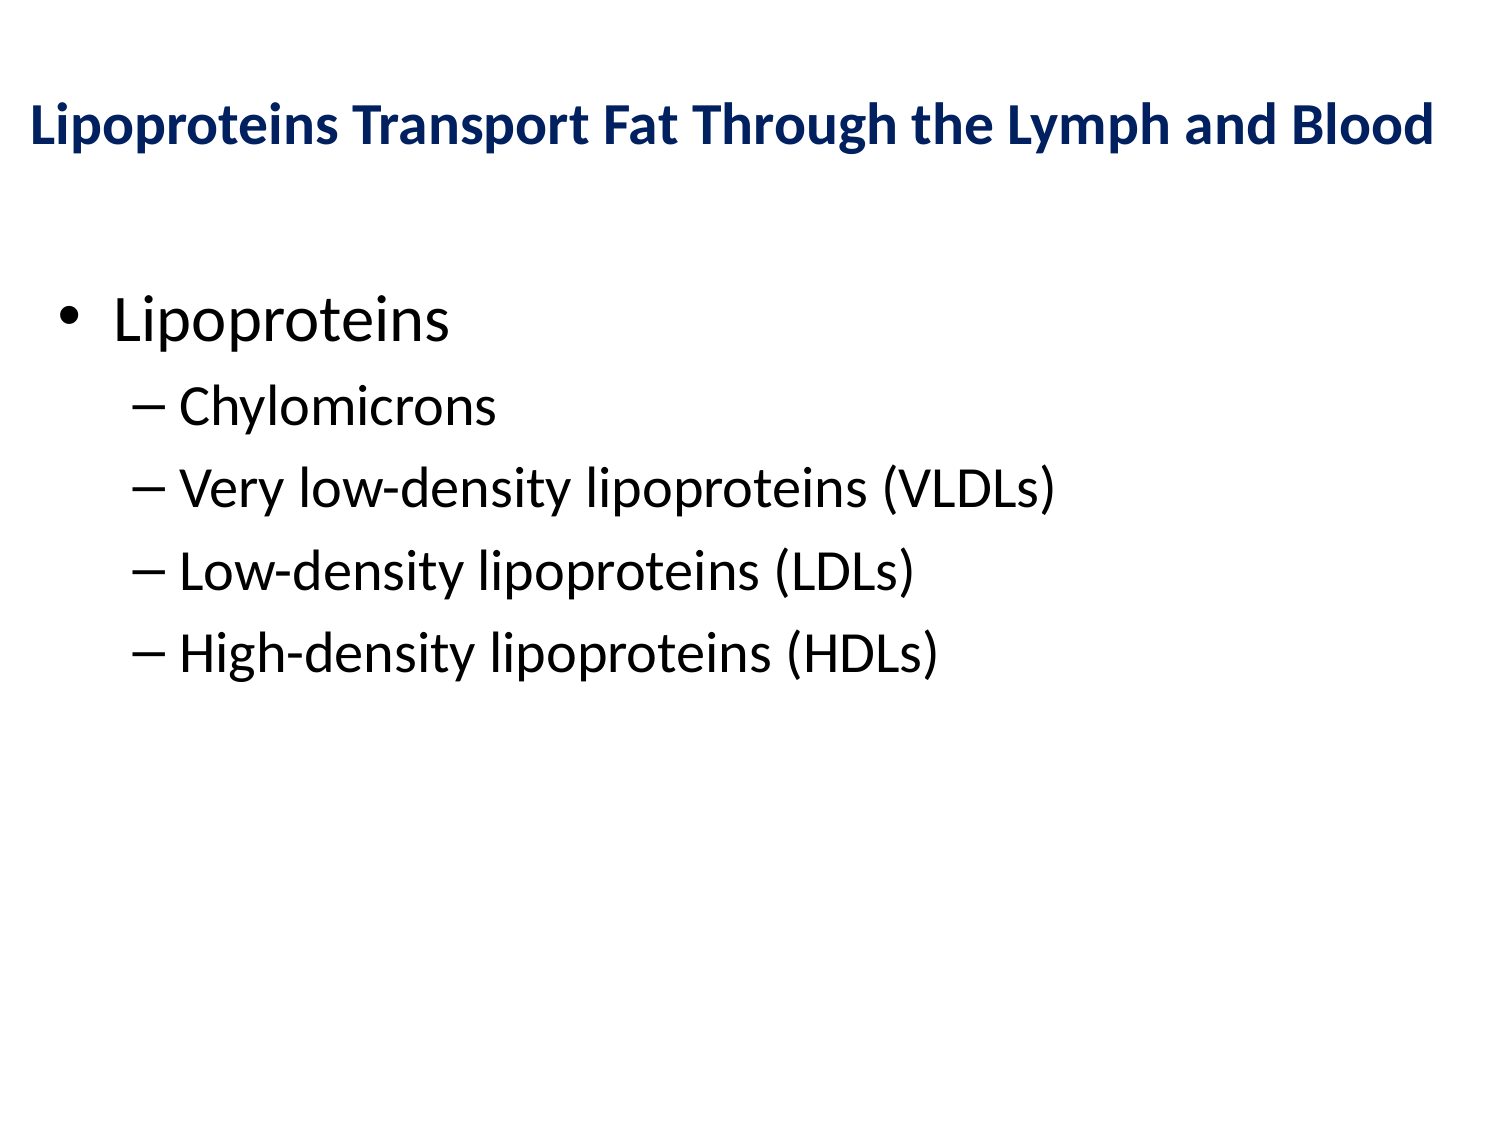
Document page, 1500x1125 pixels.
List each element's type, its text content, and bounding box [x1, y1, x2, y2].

list Lipoproteins Chylomicrons Very low-density lipoproteins (VLDLs) Low-density lipoproteins (LDLs) High-density lipoproteins (HDLs) [42, 267, 1500, 1070]
title Lipoproteins Transport Fat Through the Lymph and Blood [9, 43, 1459, 199]
